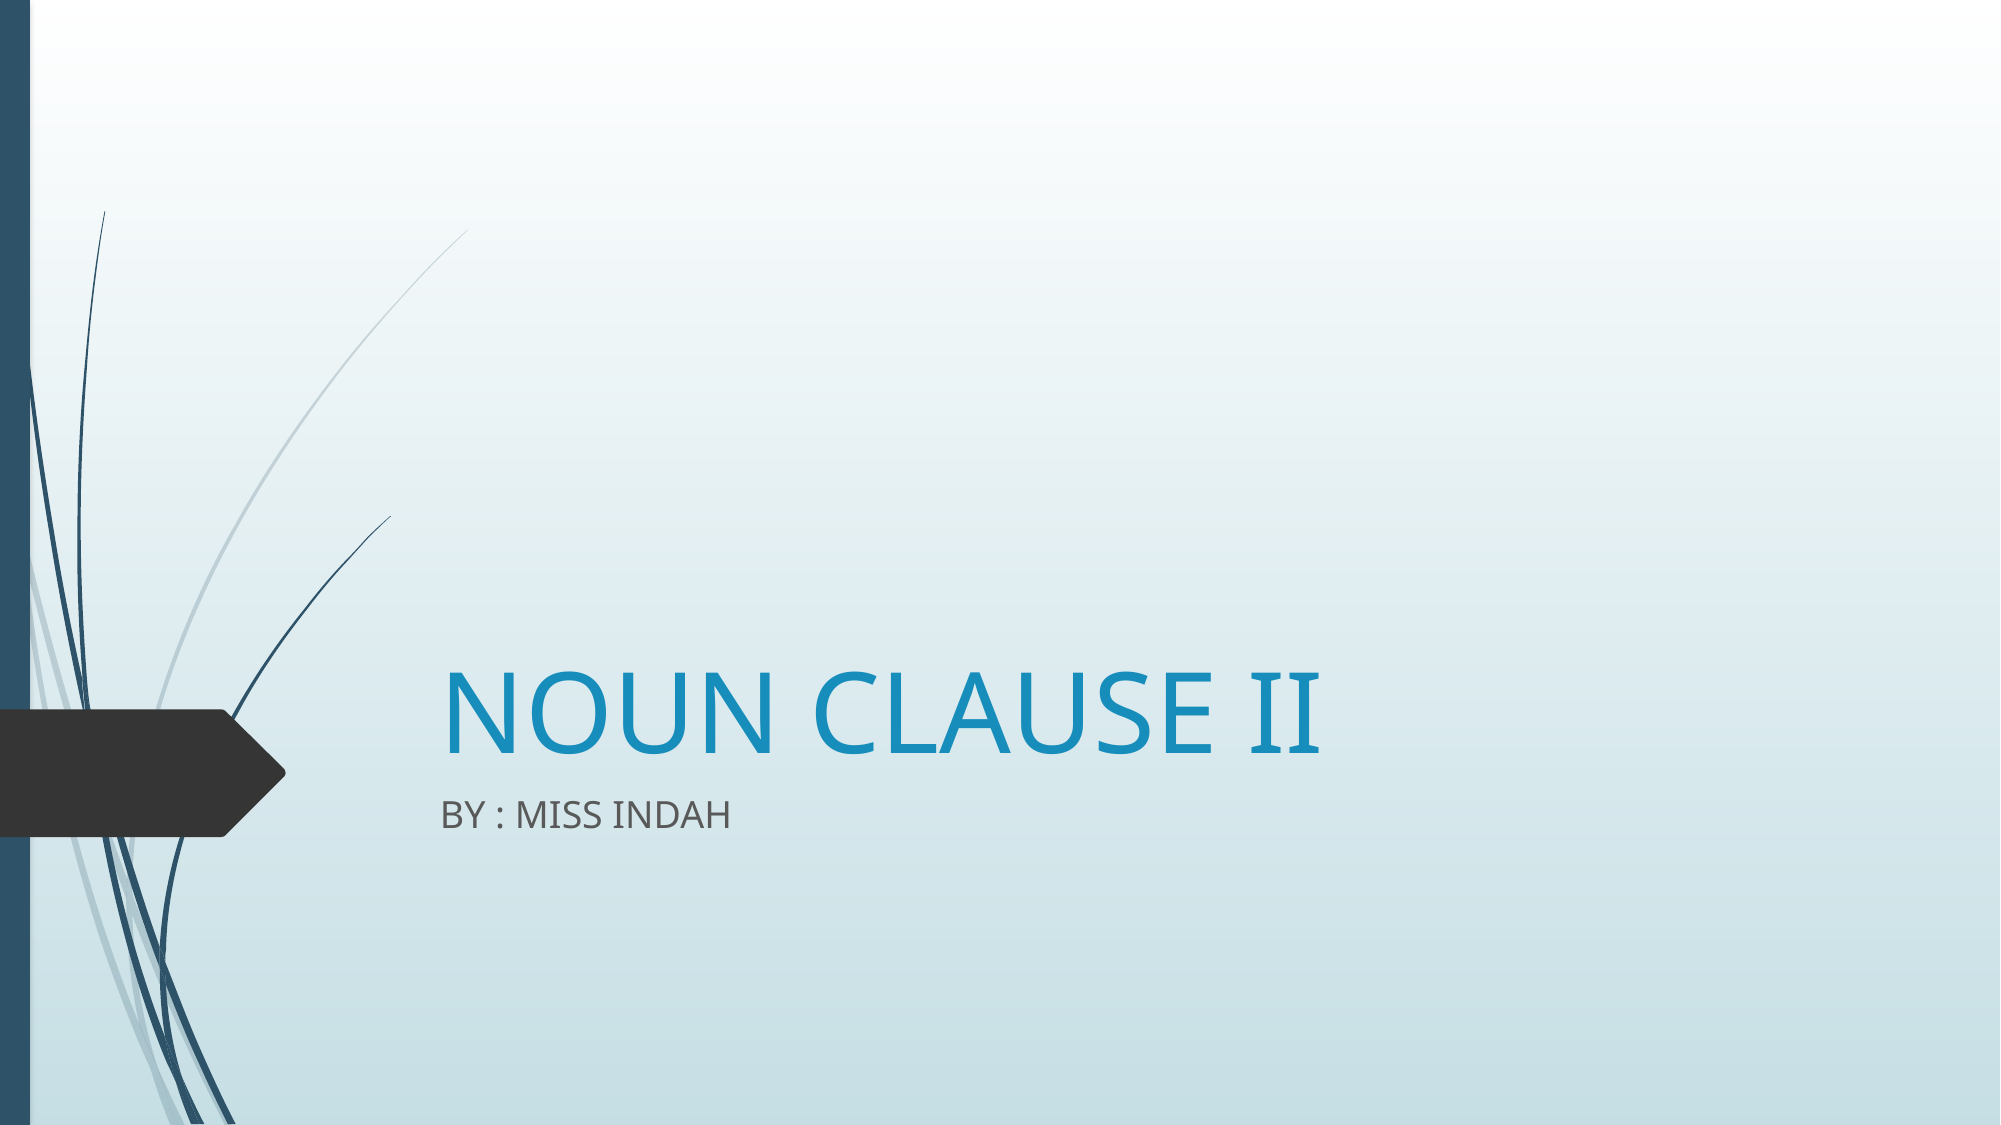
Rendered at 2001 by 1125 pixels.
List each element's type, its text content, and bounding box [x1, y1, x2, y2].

subtitle BY : MISS INDAH [424, 783, 1888, 969]
title NOUN CLAUSE II [424, 412, 1888, 783]
